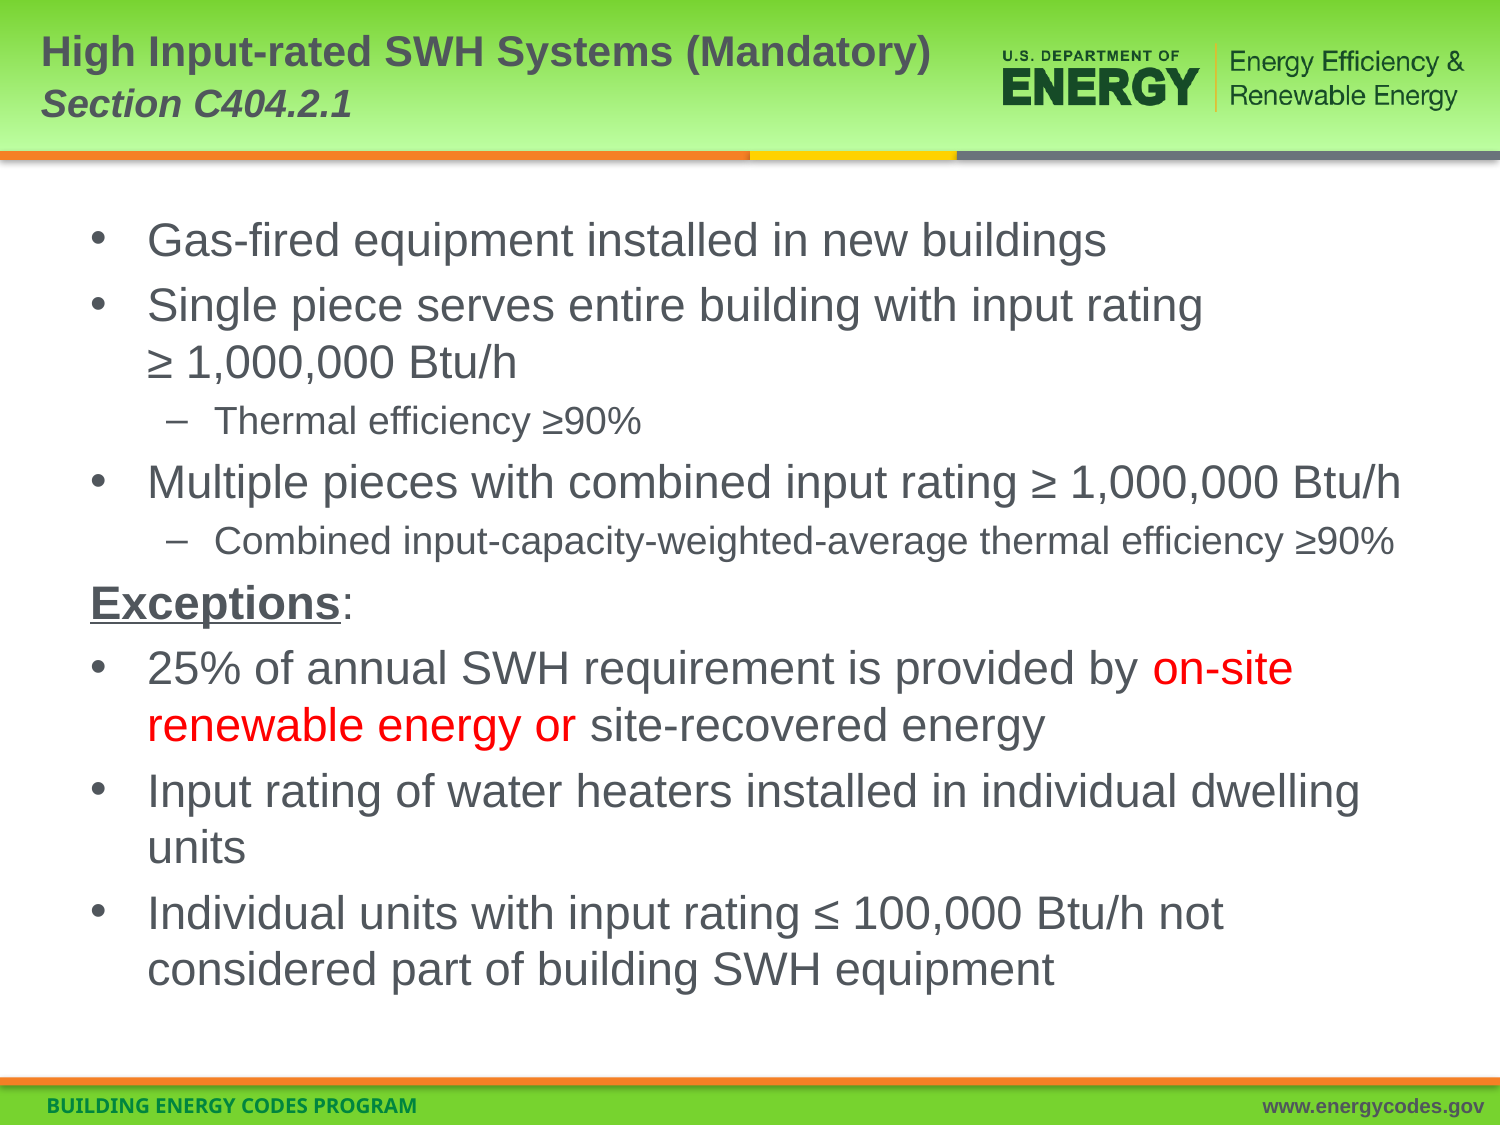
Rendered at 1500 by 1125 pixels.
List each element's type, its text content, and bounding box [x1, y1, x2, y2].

picture [1003, 43, 1465, 112]
list Gas-fired equipment installed in new buildings Single piece serves entire building with input rating ≥ 1,000,000 Btu/h Thermal efficiency ≥90% Multiple pieces with combined input rating ≥ 1,000,000 Btu/h Combined input-capacity-weighted-average thermal efficiency ≥90% Exceptions: 25% of annual SWH requirement is provided by on-site renewable energy or site-recovered energy Input rating of water heaters installed in individual dwelling units Individual units with input rating ≤ 100,000 Btu/h not considered part of building SWH equipment [75, 201, 1425, 1061]
title High Input-rated SWH Systems (Mandatory) Section C404.2.1 [25, 0, 959, 152]
